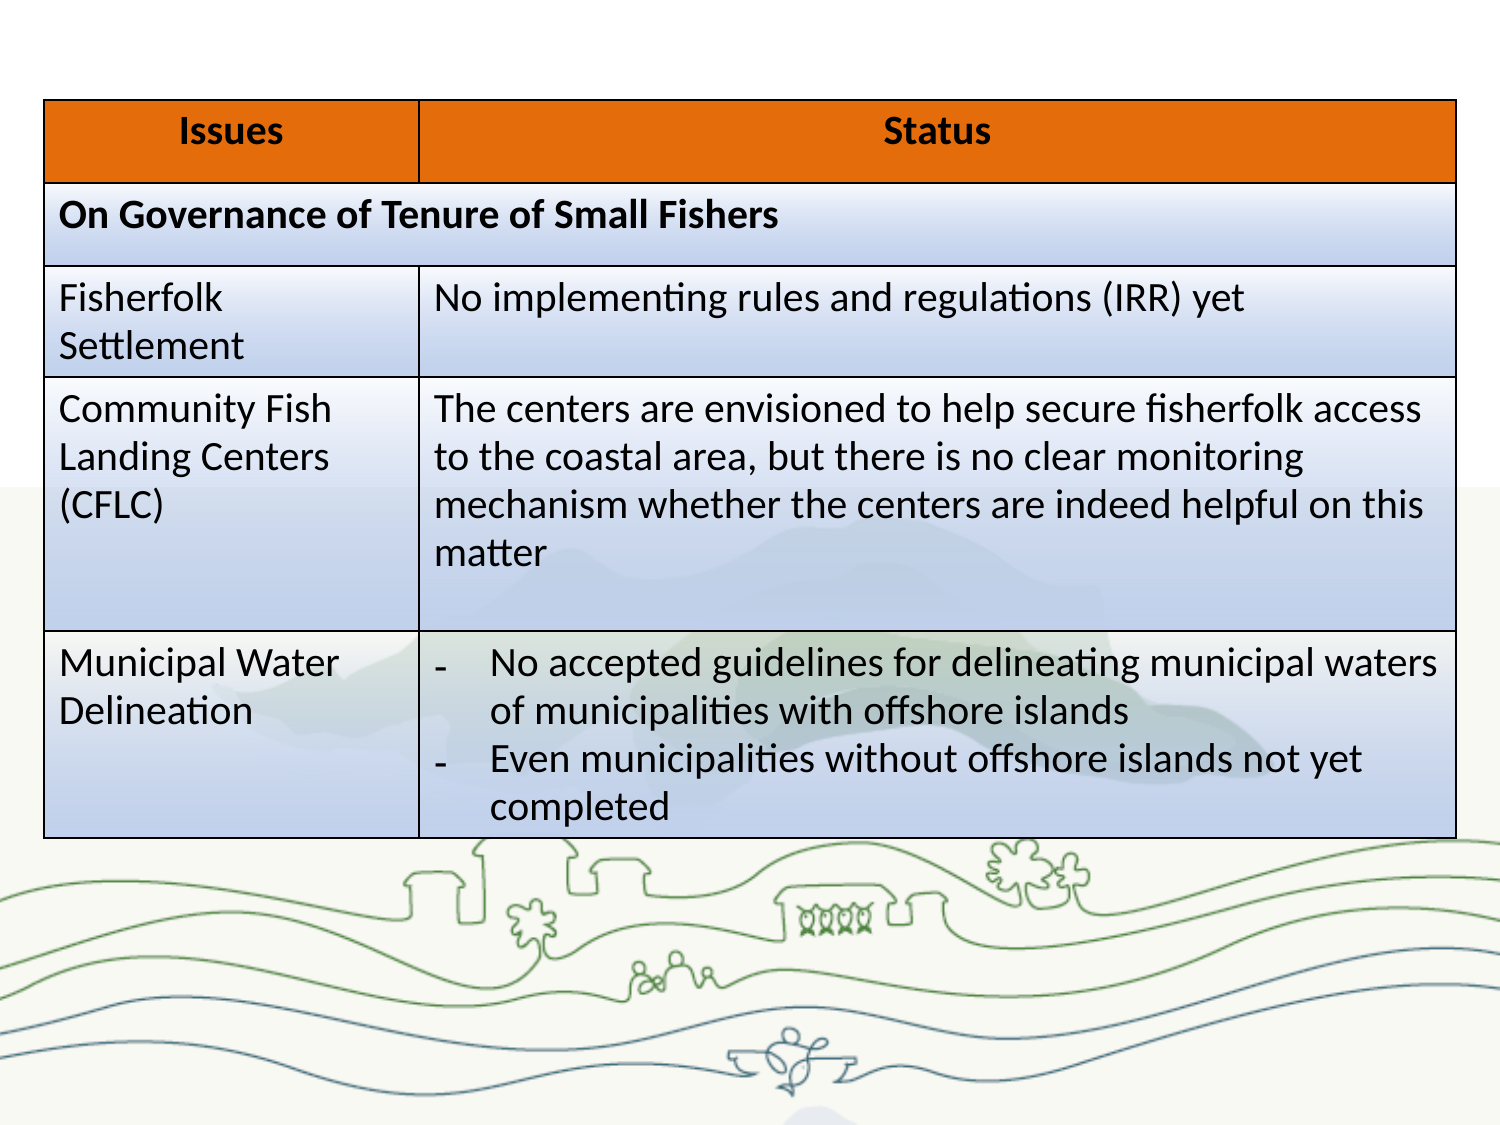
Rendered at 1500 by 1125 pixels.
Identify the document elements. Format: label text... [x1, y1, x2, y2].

table_header Status [420, 101, 1455, 182]
table_cell Community Fish Landing Centers (CFLC) [45, 378, 418, 630]
table_cell The centers are envisioned to help secure fisherfolk access to the coastal area, but there is no clear monitoring mechanism whether the centers are indeed helpful on this matter [420, 378, 1455, 630]
table_cell Fisherfolk Settlement [45, 267, 418, 376]
table_cell No accepted guidelines for delineating municipal waters of municipalities with offshore islands Even municipalities without offshore islands not yet completed [420, 632, 1455, 837]
table_cell Municipal Water Delineation [45, 632, 418, 837]
table_header Issues [45, 101, 418, 182]
picture [0, 487, 1500, 1125]
table_cell No implementing rules and regulations (IRR) yet [420, 267, 1455, 376]
table_cell On Governance of Tenure of Small Fishers [45, 184, 1455, 265]
